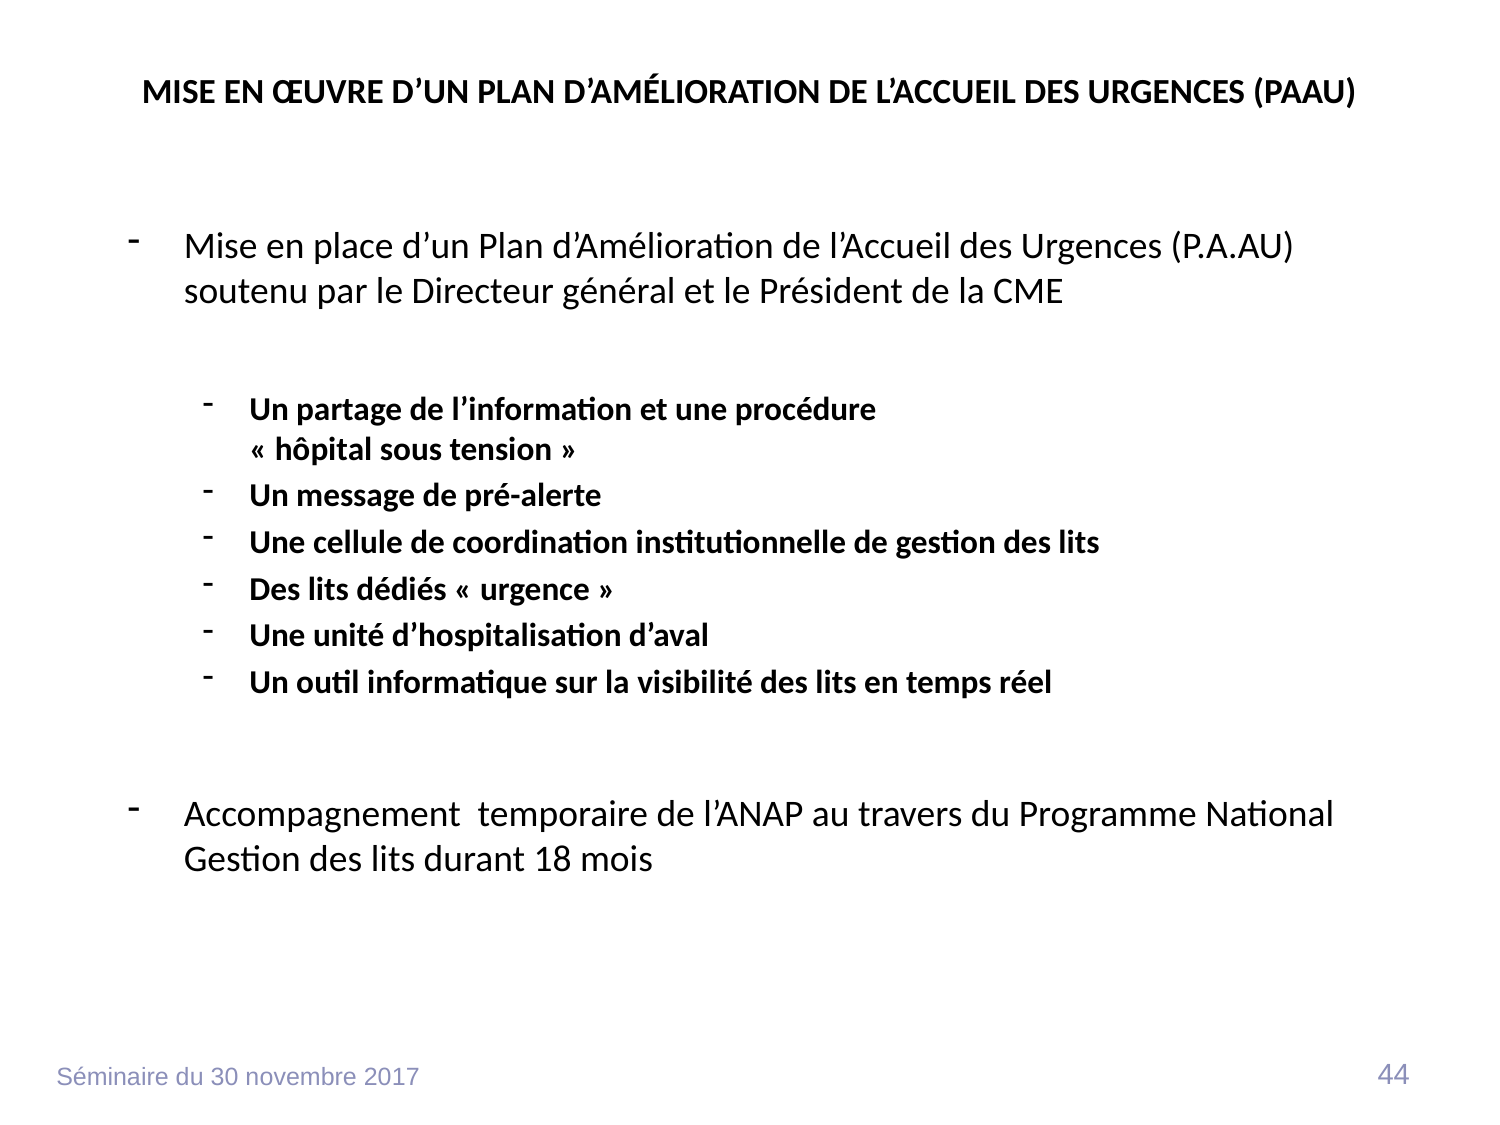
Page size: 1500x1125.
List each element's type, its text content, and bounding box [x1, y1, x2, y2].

list Mise en place d’un Plan d’Amélioration de l’Accueil des Urgences (P.A.AU) soutenu par le Directeur général et le Président de la CME Un partage de l’information et une procédure « hôpital sous tension » Un message de pré-alerte Une cellule de coordination institutionnelle de gestion des lits Des lits dédiés « urgence » Une unité d’hospitalisation d’aval Un outil informatique sur la visibilité des lits en temps réel Accompagnement temporaire de l’ANAP au travers du Programme National Gestion des lits durant 18 mois [112, 160, 1388, 1000]
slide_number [41, 1037, 467, 1113]
title MISE EN ŒUVRE D’UN PLAN D’AMÉLIORATION DE L’ACCUEIL DES URGENCES (PAAU) [112, 42, 1388, 138]
slide_number 44 [1074, 1042, 1425, 1103]
